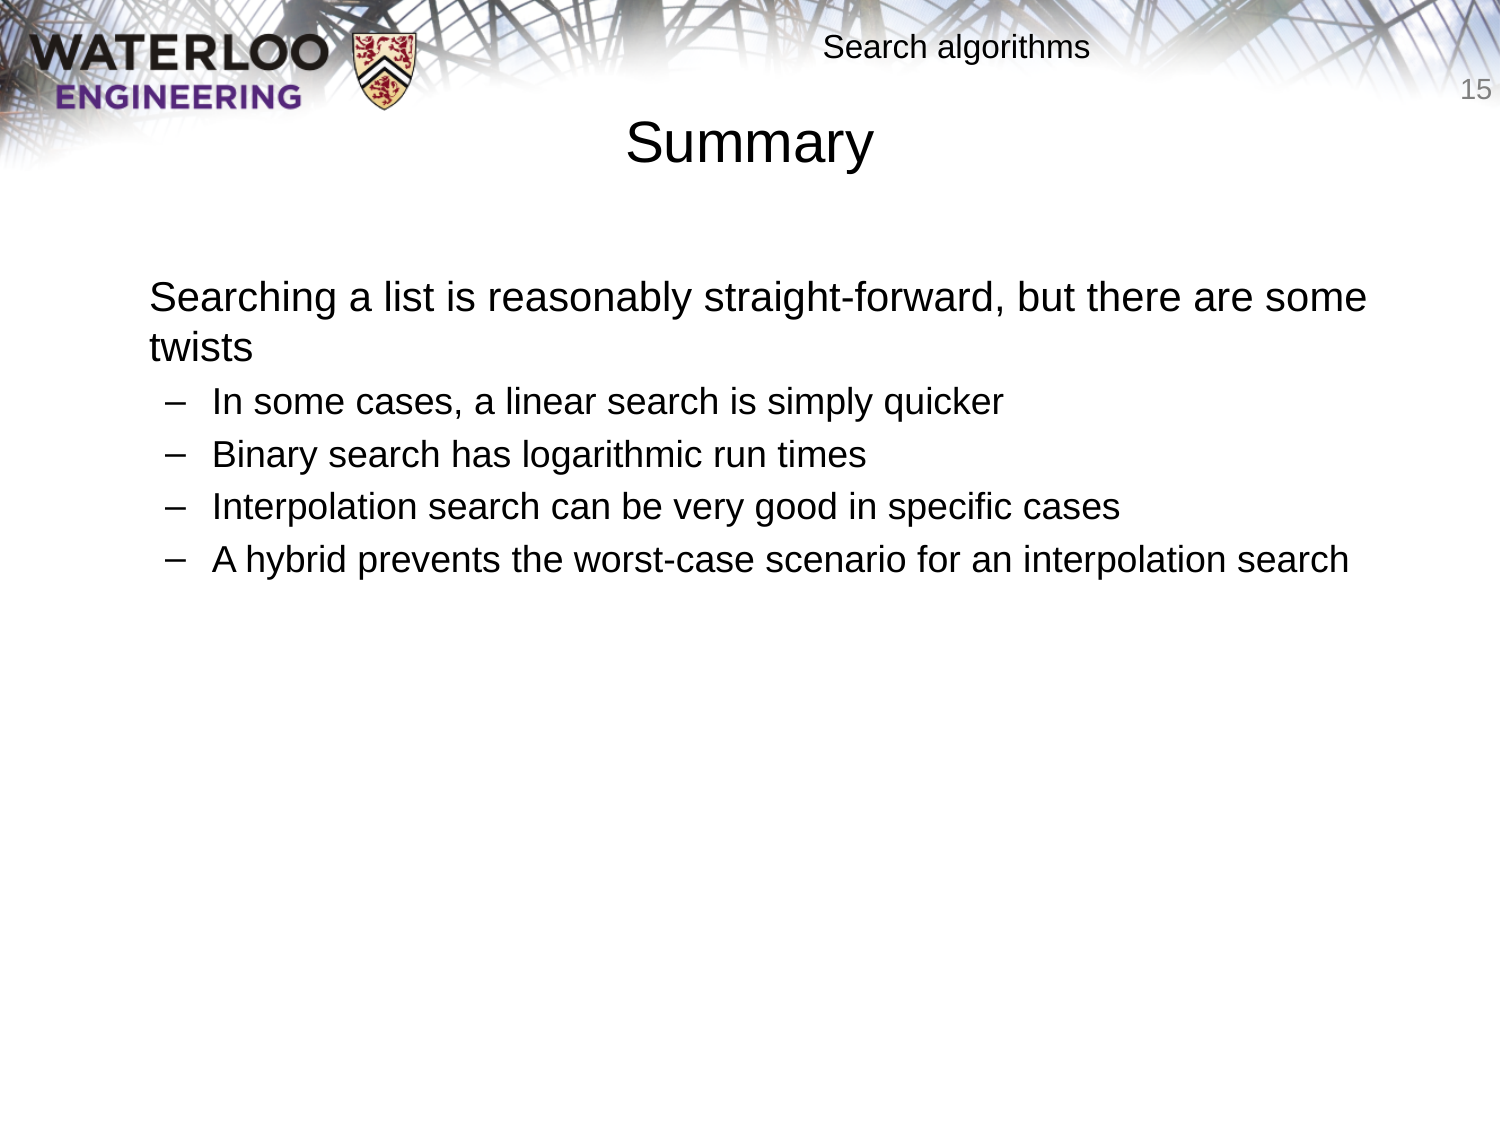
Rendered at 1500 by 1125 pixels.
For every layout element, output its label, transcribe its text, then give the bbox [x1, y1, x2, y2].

list Searching a list is reasonably straight-forward, but there are some twists In some cases, a linear search is simply quicker Binary search has logarithmic run times Interpolation search can be very good in specific cases A hybrid prevents the worst-case scenario for an interpolation search [74, 262, 1426, 1006]
title Summary [74, 44, 1426, 233]
picture [0, 0, 1500, 1125]
